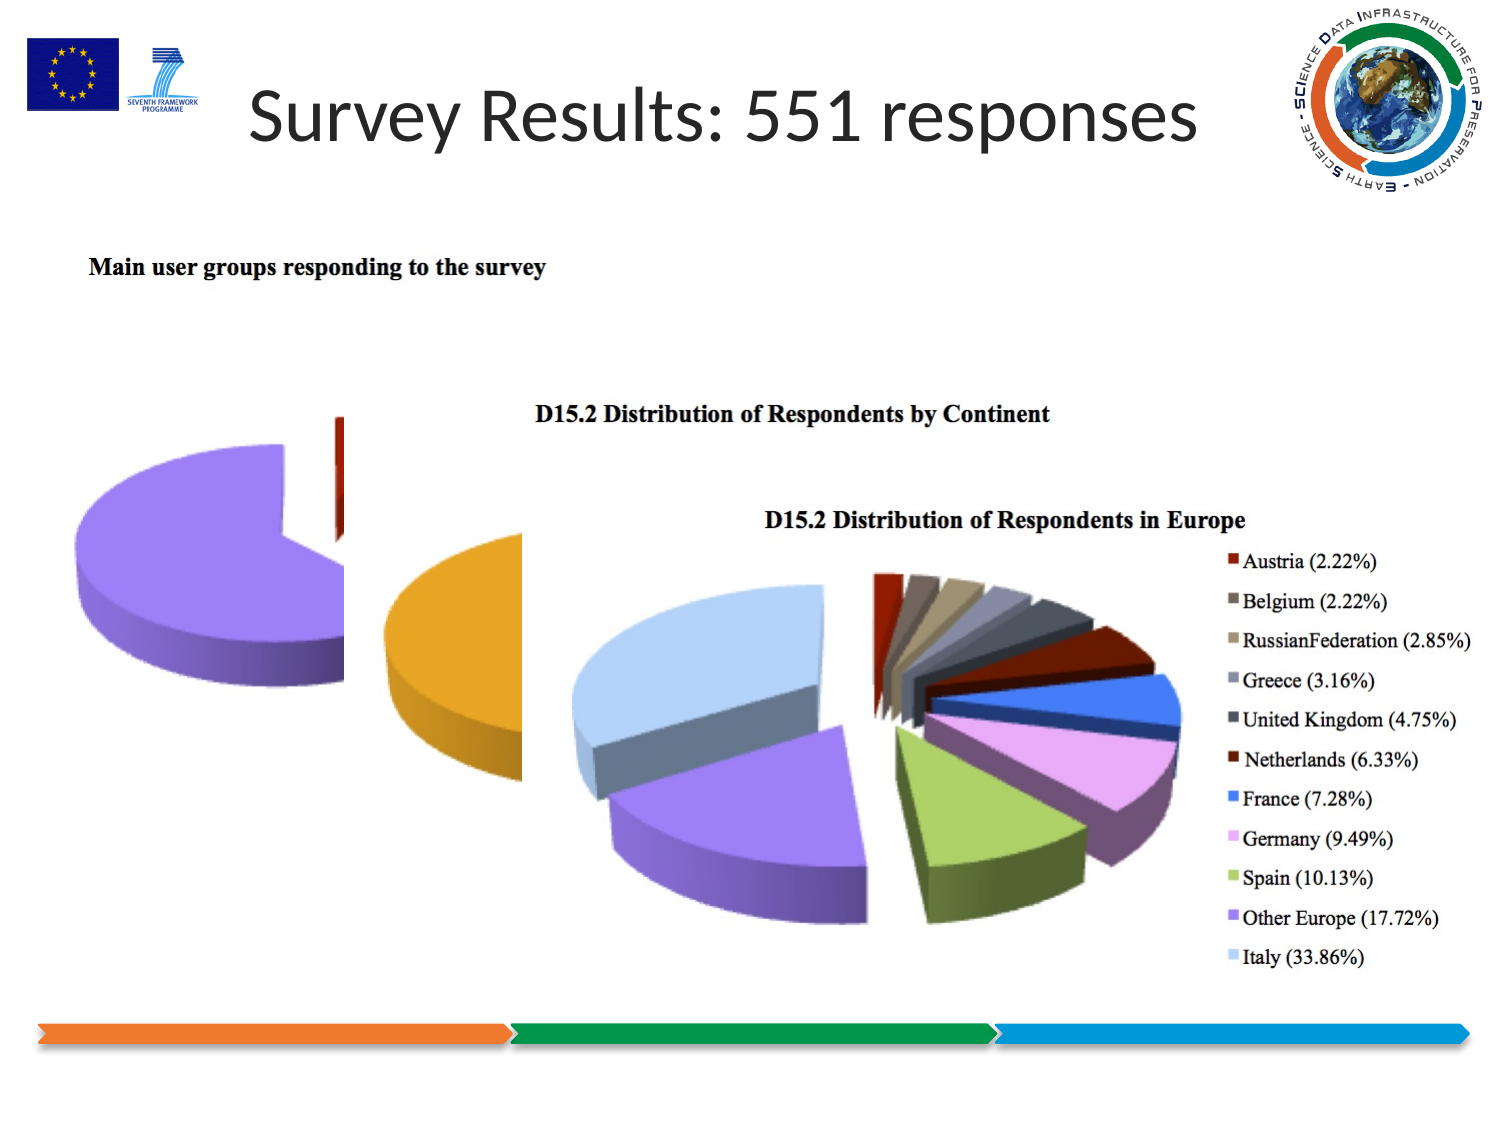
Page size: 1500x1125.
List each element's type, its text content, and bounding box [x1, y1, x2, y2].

picture [1294, 8, 1482, 192]
picture [27, 38, 119, 111]
title Survey Results: 551 responses [233, 33, 1260, 165]
picture [38, 245, 1500, 1000]
picture [121, 44, 203, 117]
